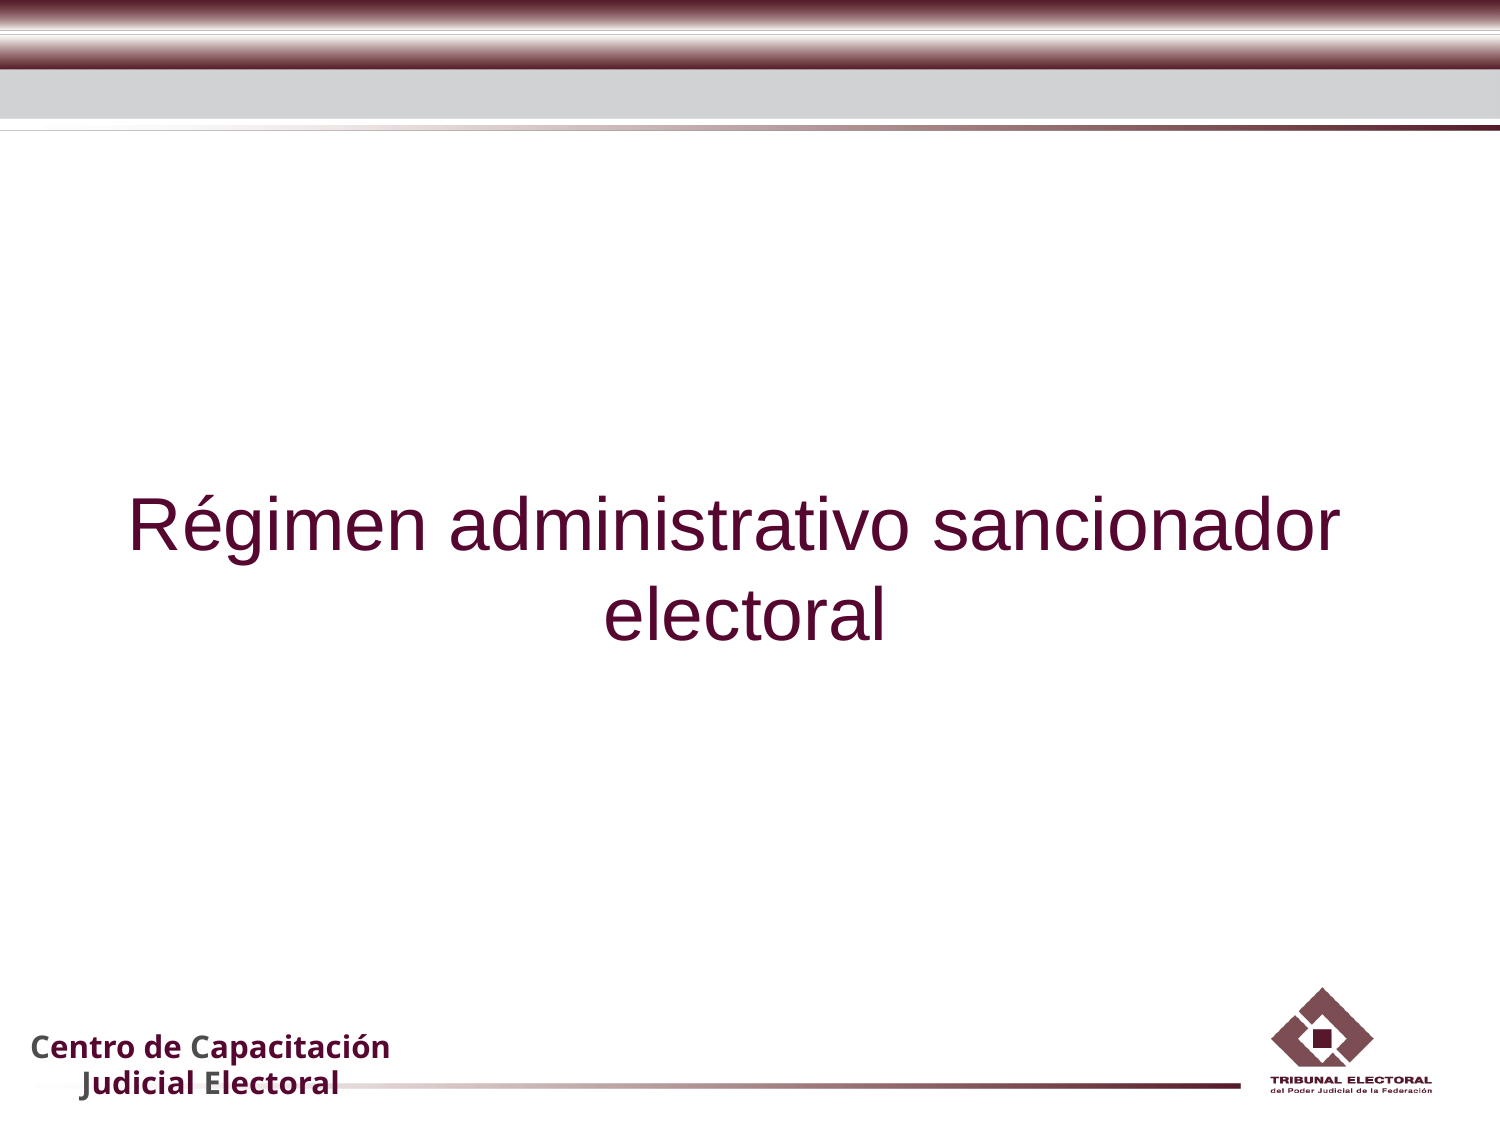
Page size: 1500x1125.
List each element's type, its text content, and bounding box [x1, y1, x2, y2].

picture [118, 1080, 125, 1091]
title Régimen administrativo sancionador electoral [107, 445, 1384, 687]
picture [284, 1080, 291, 1091]
picture [0, 0, 1500, 1093]
